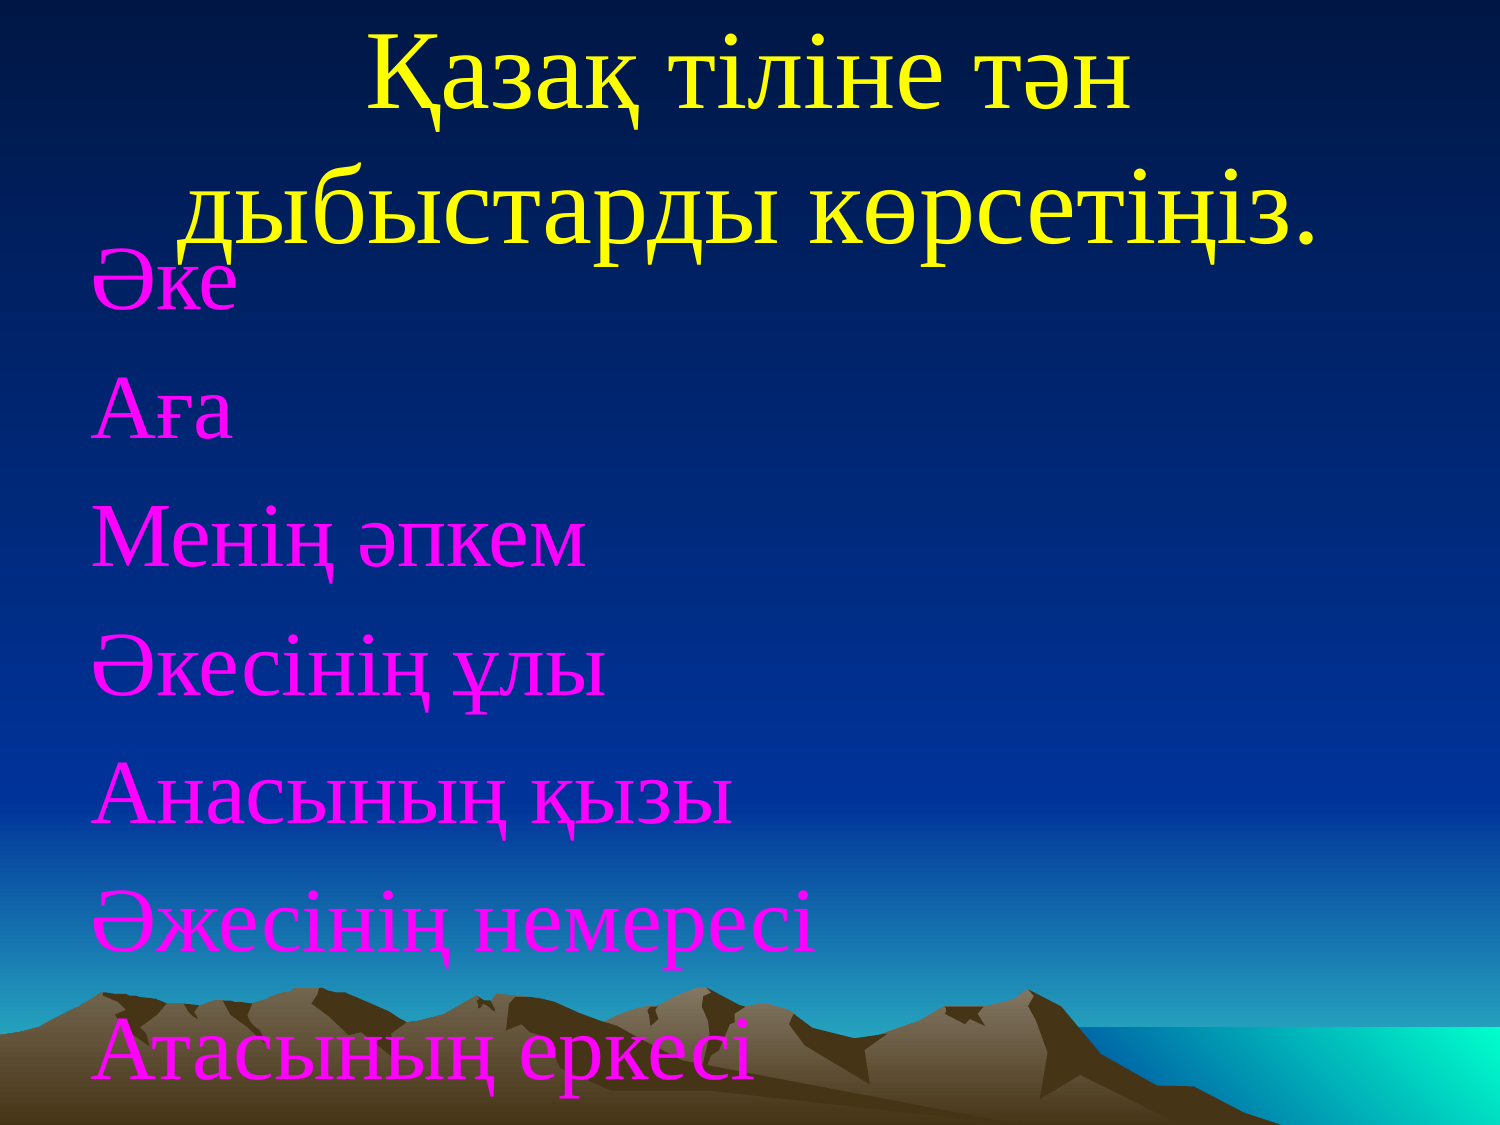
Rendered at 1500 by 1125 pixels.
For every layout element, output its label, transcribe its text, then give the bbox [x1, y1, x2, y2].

title Қазақ тіліне тән дыбыстарды көрсетіңіз. [74, 37, 1426, 210]
list Әке Аға Менің әпкем Әкесінің ұлы Анасының қызы Әжесінің немересі Атасының еркесі [74, 210, 1426, 1125]
